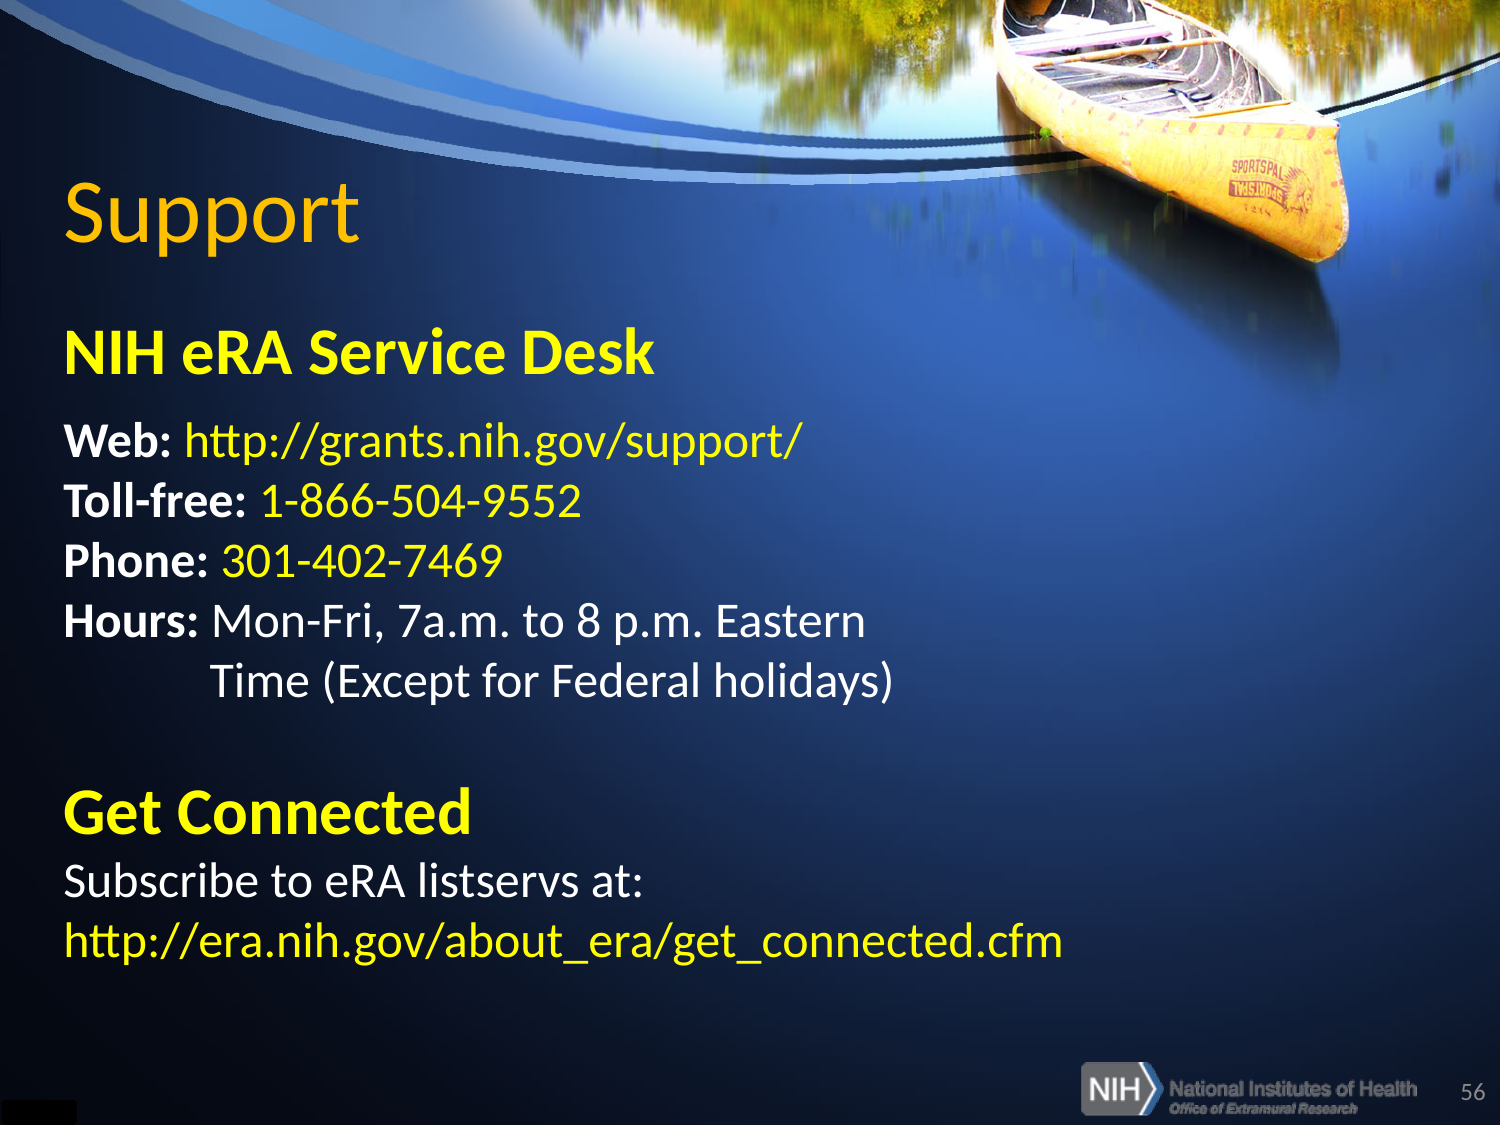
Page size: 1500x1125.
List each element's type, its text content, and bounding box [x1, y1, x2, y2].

text_box NIH eRA Service Desk Web: http://grants.nih.gov/support/ Toll-free: 1-866-504-9552 Phone: 301-402-7469 Hours: Mon-Fri, 7a.m. to 8 p.m. Eastern Time (Except for Federal holidays) Get Connected Subscribe to eRA listservs at: http://era.nih.gov/about_era/get_connected.cfm [48, 300, 1352, 1125]
picture [0, 0, 1500, 1125]
slide_number 56 [1425, 1060, 1500, 1121]
title Support [48, 111, 1399, 300]
